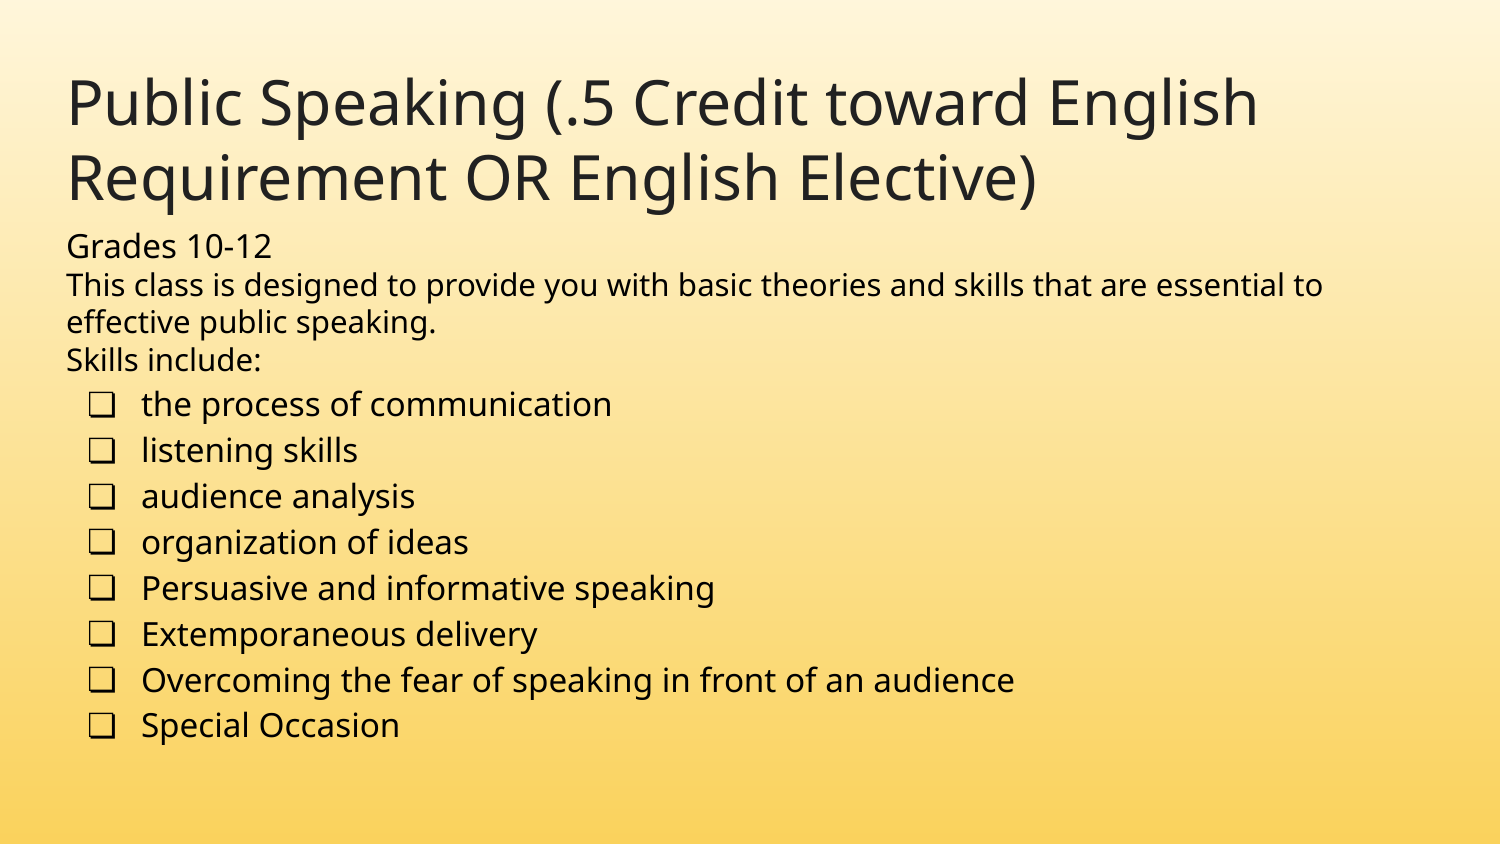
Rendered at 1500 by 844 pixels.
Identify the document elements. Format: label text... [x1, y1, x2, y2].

title Public Speaking (.5 Credit toward English Requirement OR English Elective) [51, 48, 1449, 210]
list Grades 10-12 This class is designed to provide you with basic theories and skills that are essential to effective public speaking. Skills include: the process of communication listening skills audience analysis organization of ideas Persuasive and informative speaking Extemporaneous delivery Overcoming the fear of speaking in front of an audience Special Occasion [51, 210, 1449, 844]
